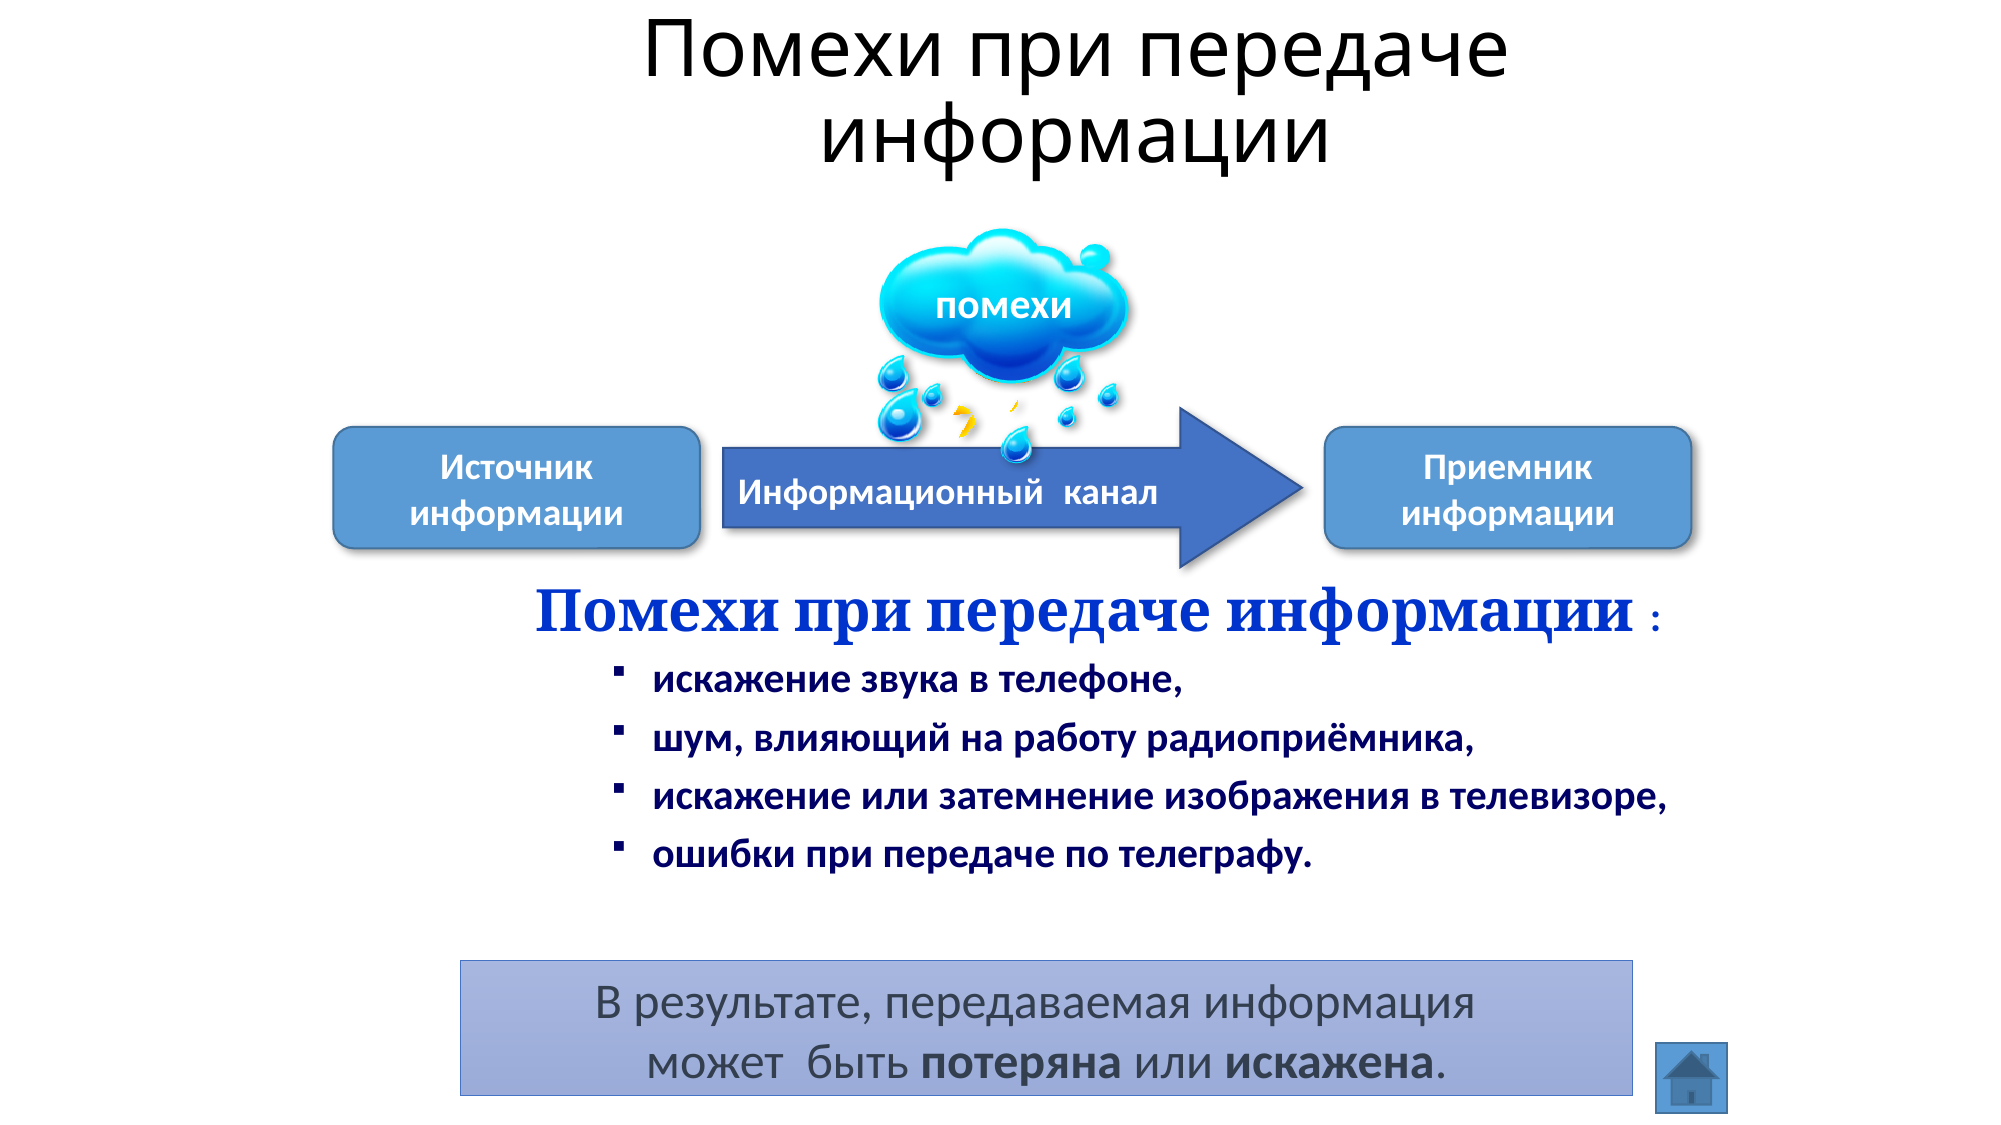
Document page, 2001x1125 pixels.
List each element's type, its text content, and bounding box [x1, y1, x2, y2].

text_box Помехи при передаче информации : искажение звука в телефоне, шум, влияющий на работу радиоприёмника, искажение или затемнение изображения в телевизоре, ошибки при передаче по телеграфу. [449, 565, 1727, 1015]
text_box В результате, передаваемая информация может быть потеряна или искажена. [460, 960, 1633, 1096]
picture [835, 210, 1164, 497]
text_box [333, 408, 1692, 568]
title Помехи при передаче информации [437, 0, 1715, 188]
text_box [1655, 1042, 1728, 1114]
